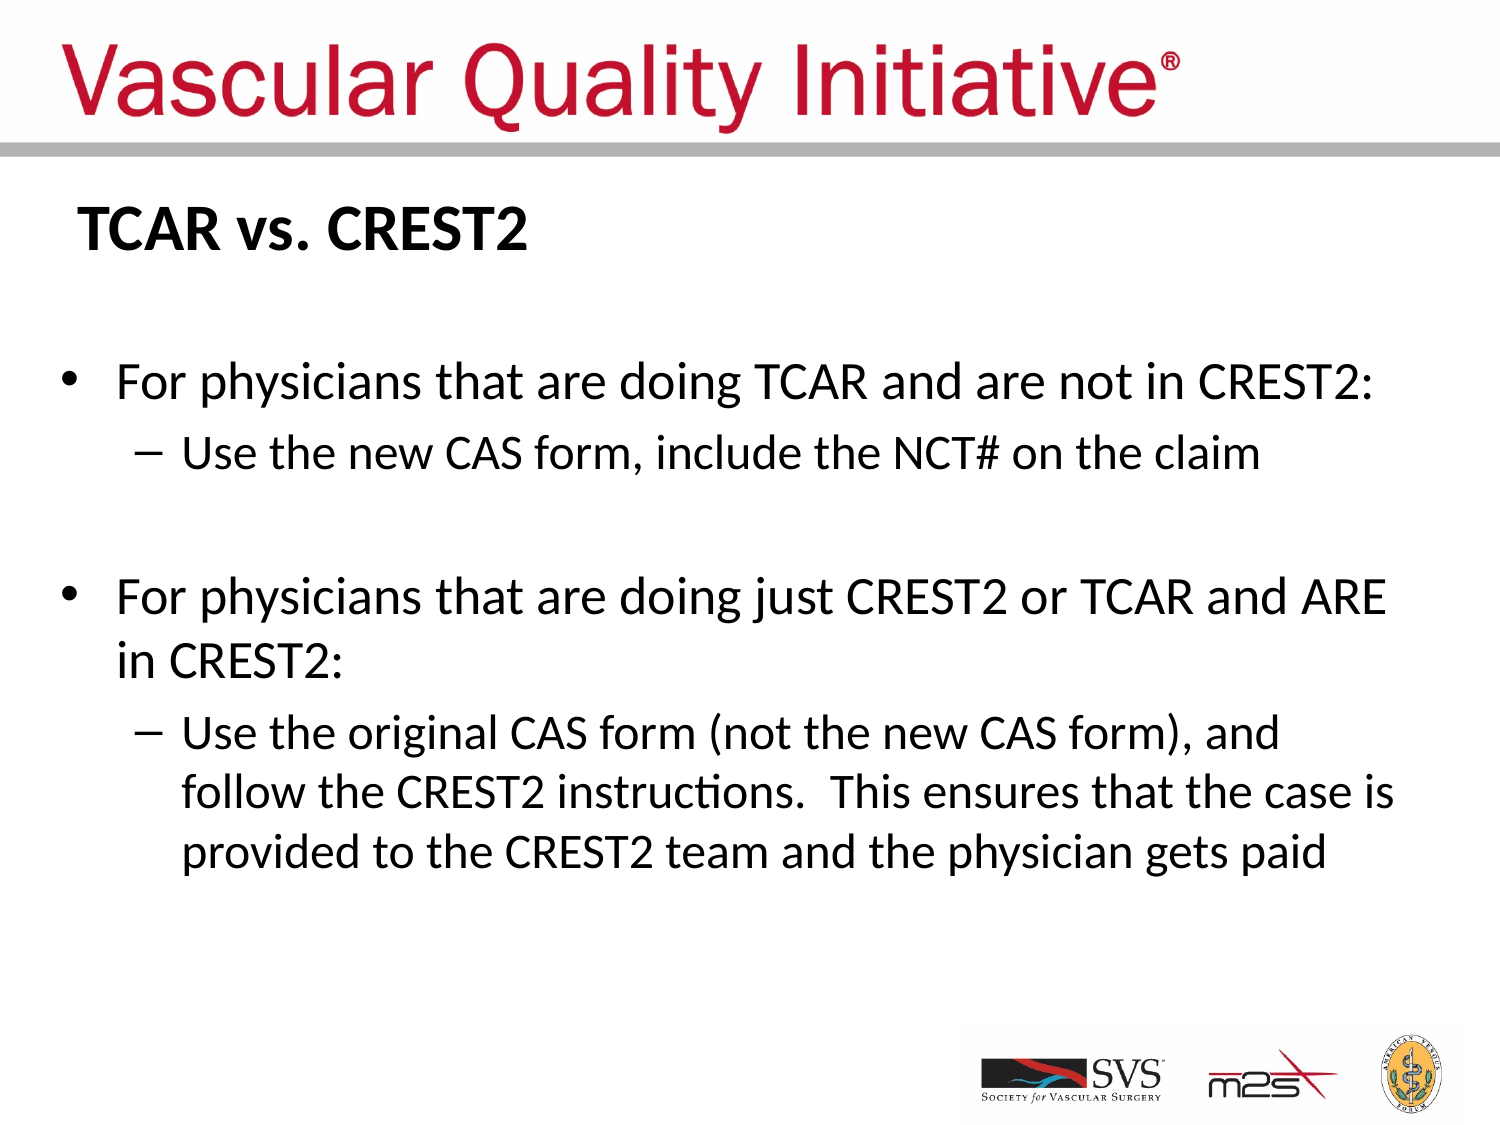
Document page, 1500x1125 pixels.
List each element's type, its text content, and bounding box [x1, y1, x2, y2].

picture [0, 0, 1500, 163]
picture [962, 1022, 1461, 1125]
title TCAR vs. CREST2 [62, 179, 1438, 268]
list For physicians that are doing TCAR and are not in CREST2: Use the new CAS form, include the NCT# on the claim For physicians that are doing just CREST2 or TCAR and ARE in CREST2: Use the original CAS form (not the new CAS form), and follow the CREST2 instructions. This ensures that the case is provided to the CREST2 team and the physician gets paid [45, 337, 1421, 1052]
